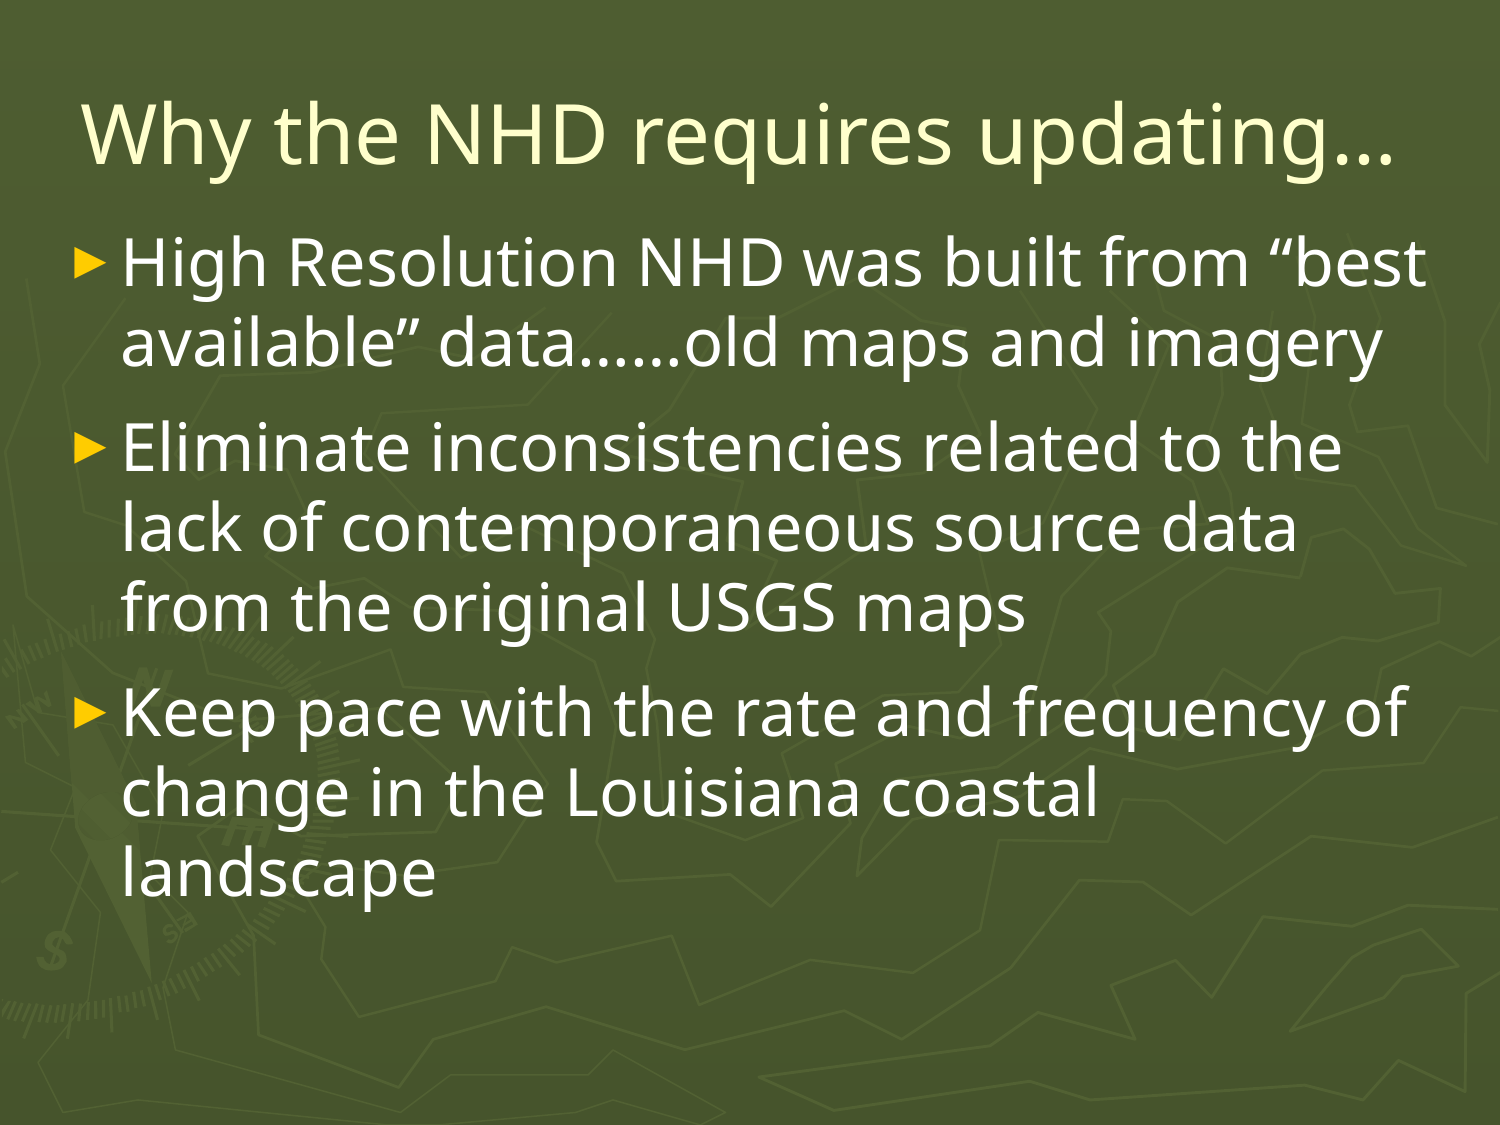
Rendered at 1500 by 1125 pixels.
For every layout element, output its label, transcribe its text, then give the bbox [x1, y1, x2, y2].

list High Resolution NHD was built from “best available” data……old maps and imagery Eliminate inconsistencies related to the lack of contemporaneous source data from the original USGS maps Keep pace with the rate and frequency of change in the Louisiana coastal landscape [49, 212, 1451, 1088]
title Why the NHD requires updating… [49, 37, 1451, 212]
